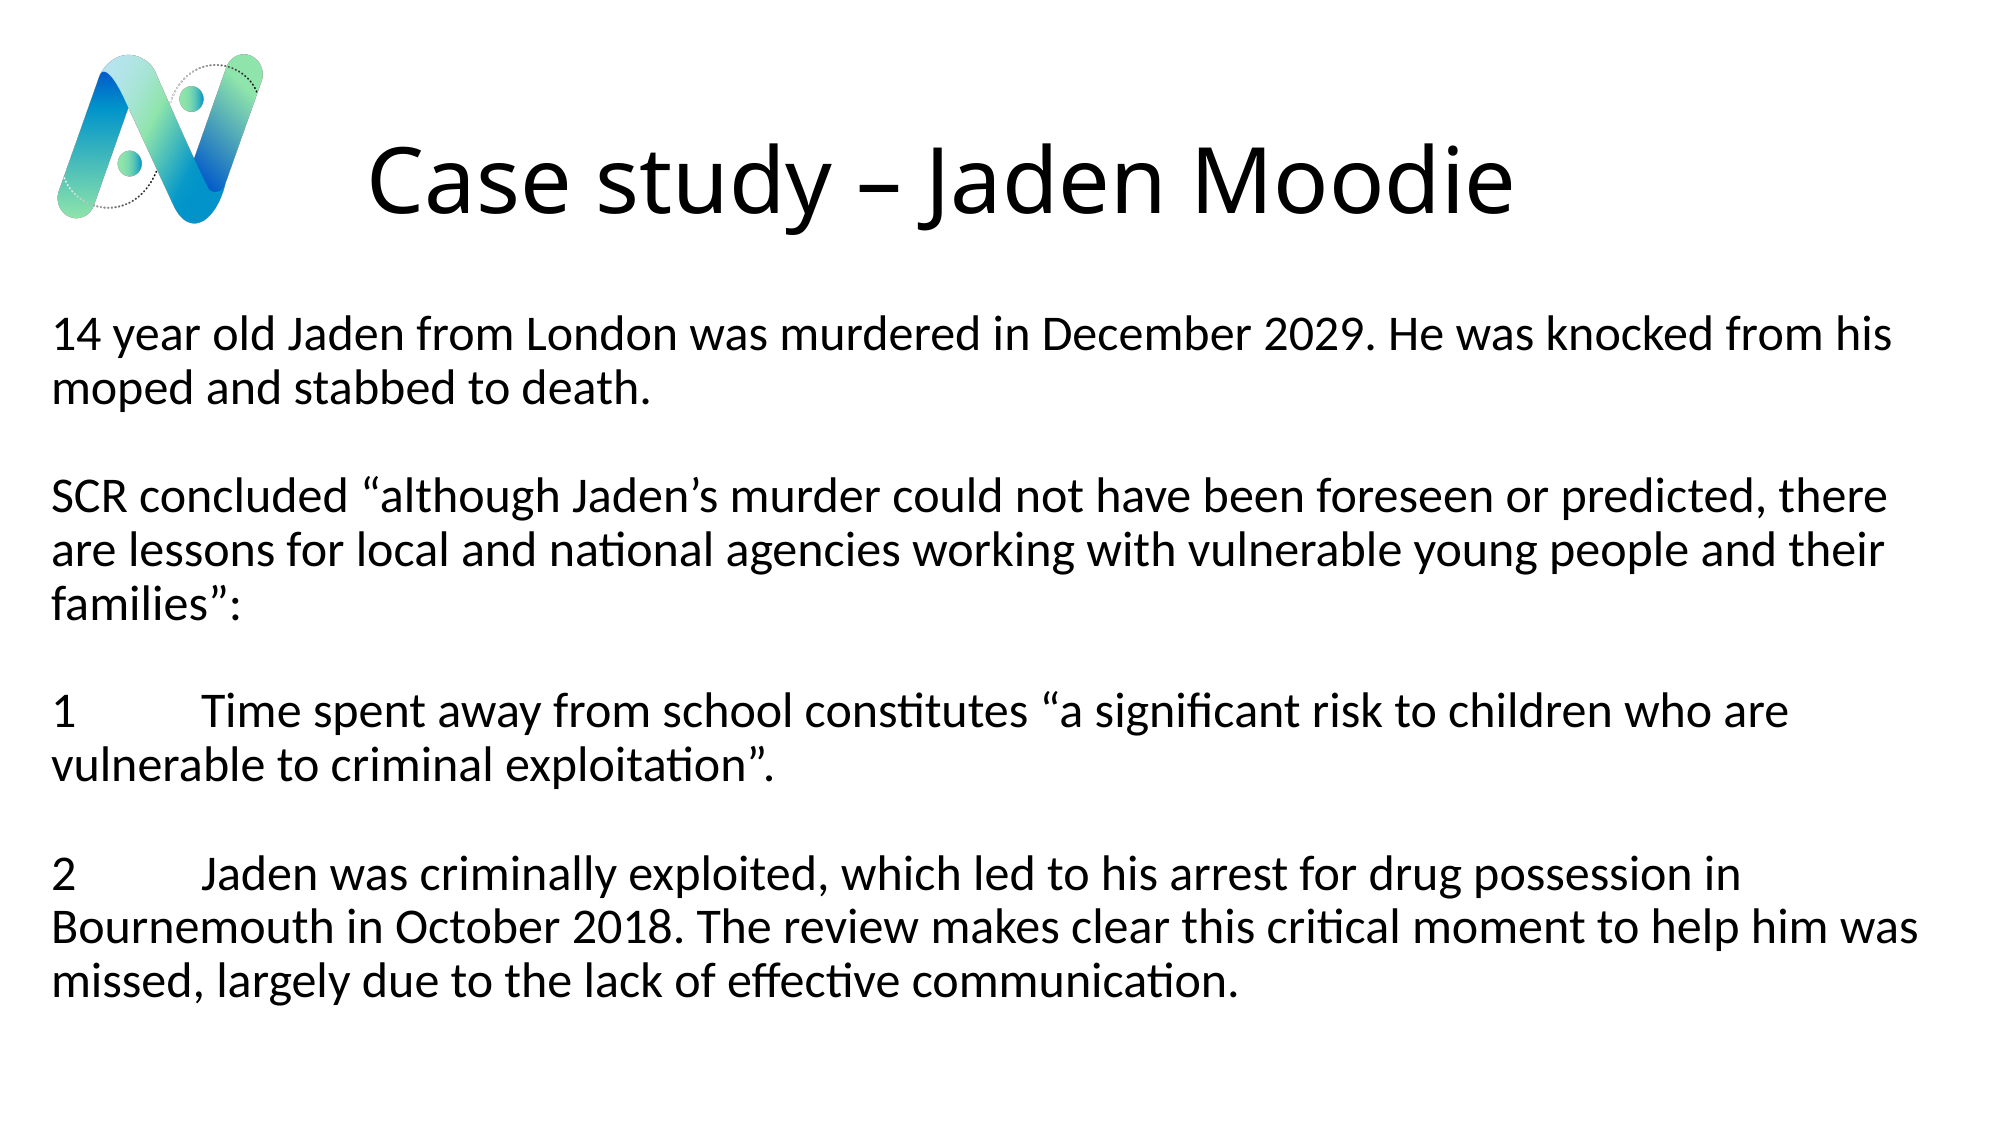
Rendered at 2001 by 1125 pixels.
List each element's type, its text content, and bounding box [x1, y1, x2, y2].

list 14 year old Jaden from London was murdered in December 2029. He was knocked from his moped and stabbed to death. SCR concluded “although Jaden’s murder could not have been foreseen or predicted, there are lessons for local and national agencies working with vulnerable young people and their families”: 1 Time spent away from school constitutes “a significant risk to children who are vulnerable to criminal exploitation”. 2 Jaden was criminally exploited, which led to his arrest for drug possession in Bournemouth in October 2018. The review makes clear this critical moment to help him was missed, largely due to the lack of effective communication. [50, 299, 1933, 1103]
title Case study – Jaden Moodie [351, 22, 1863, 240]
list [18, 0, 304, 288]
